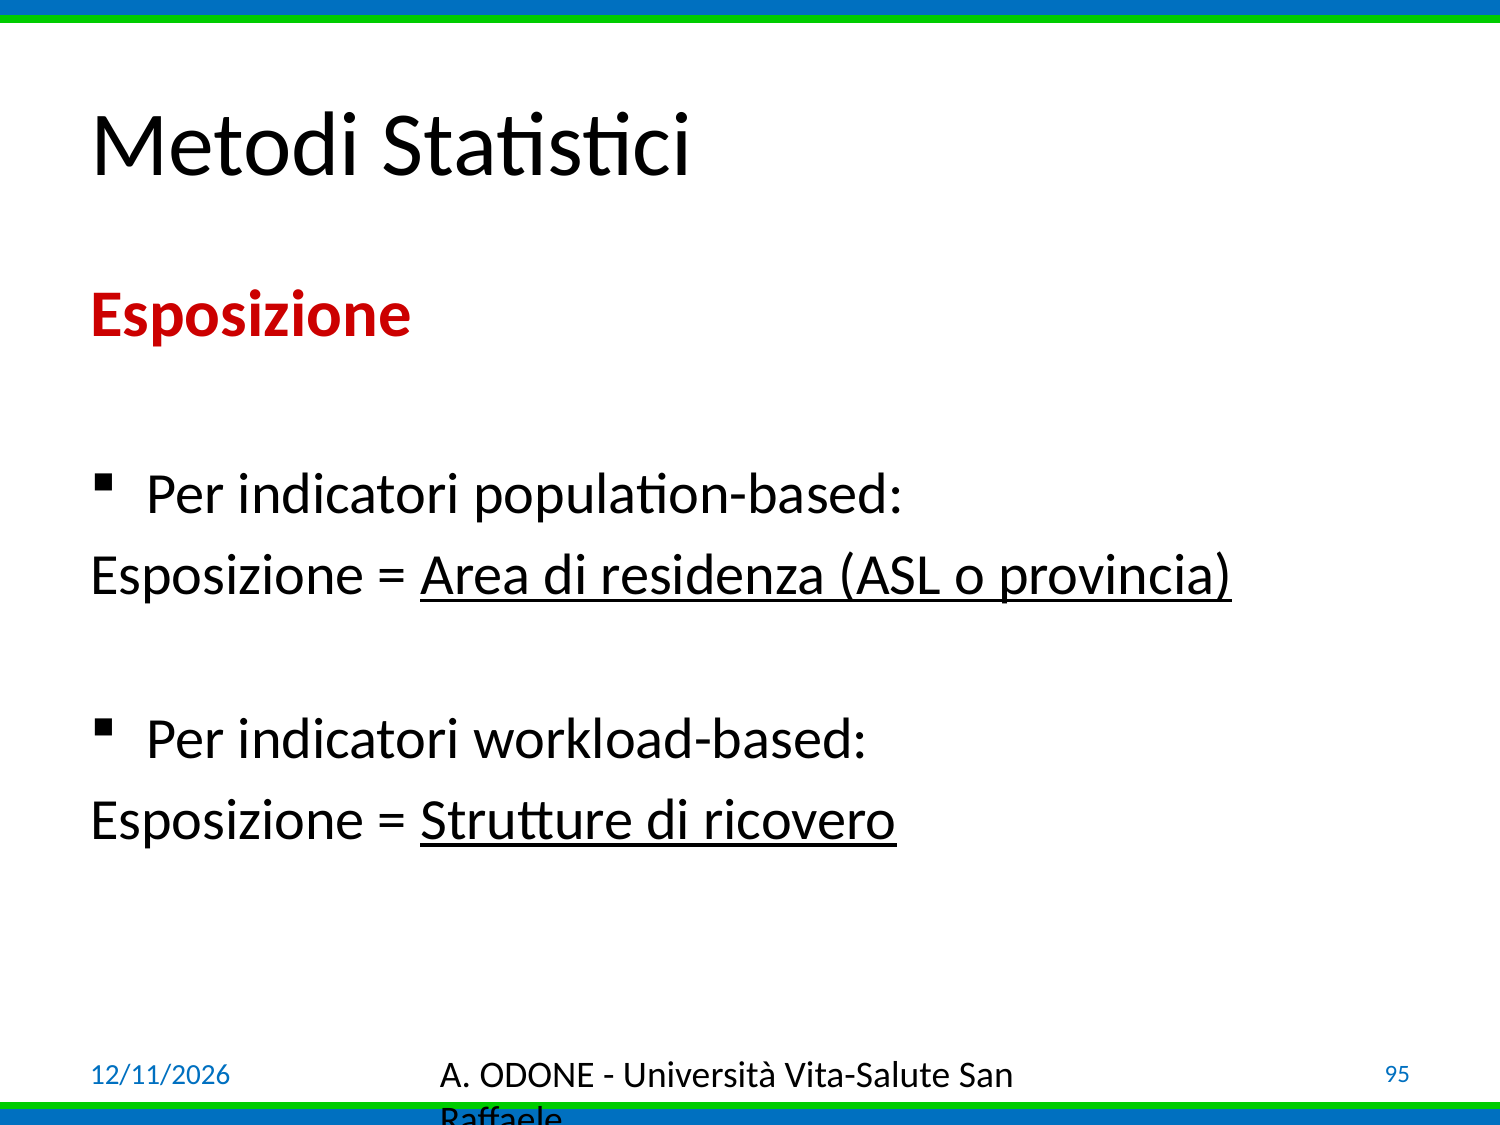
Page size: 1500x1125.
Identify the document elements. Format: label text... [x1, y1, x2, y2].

title Metodi Statistici [75, 45, 1425, 233]
footer A. ODONE - Università Vita-Salute San Raffaele [425, 1042, 1074, 1103]
slide_number 95 [1074, 1042, 1425, 1103]
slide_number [75, 1042, 425, 1103]
list Esposizione Per indicatori population-based: Esposizione = Area di residenza (ASL o provincia) Per indicatori workload-based: Esposizione = Strutture di ricovero [75, 262, 1425, 1005]
